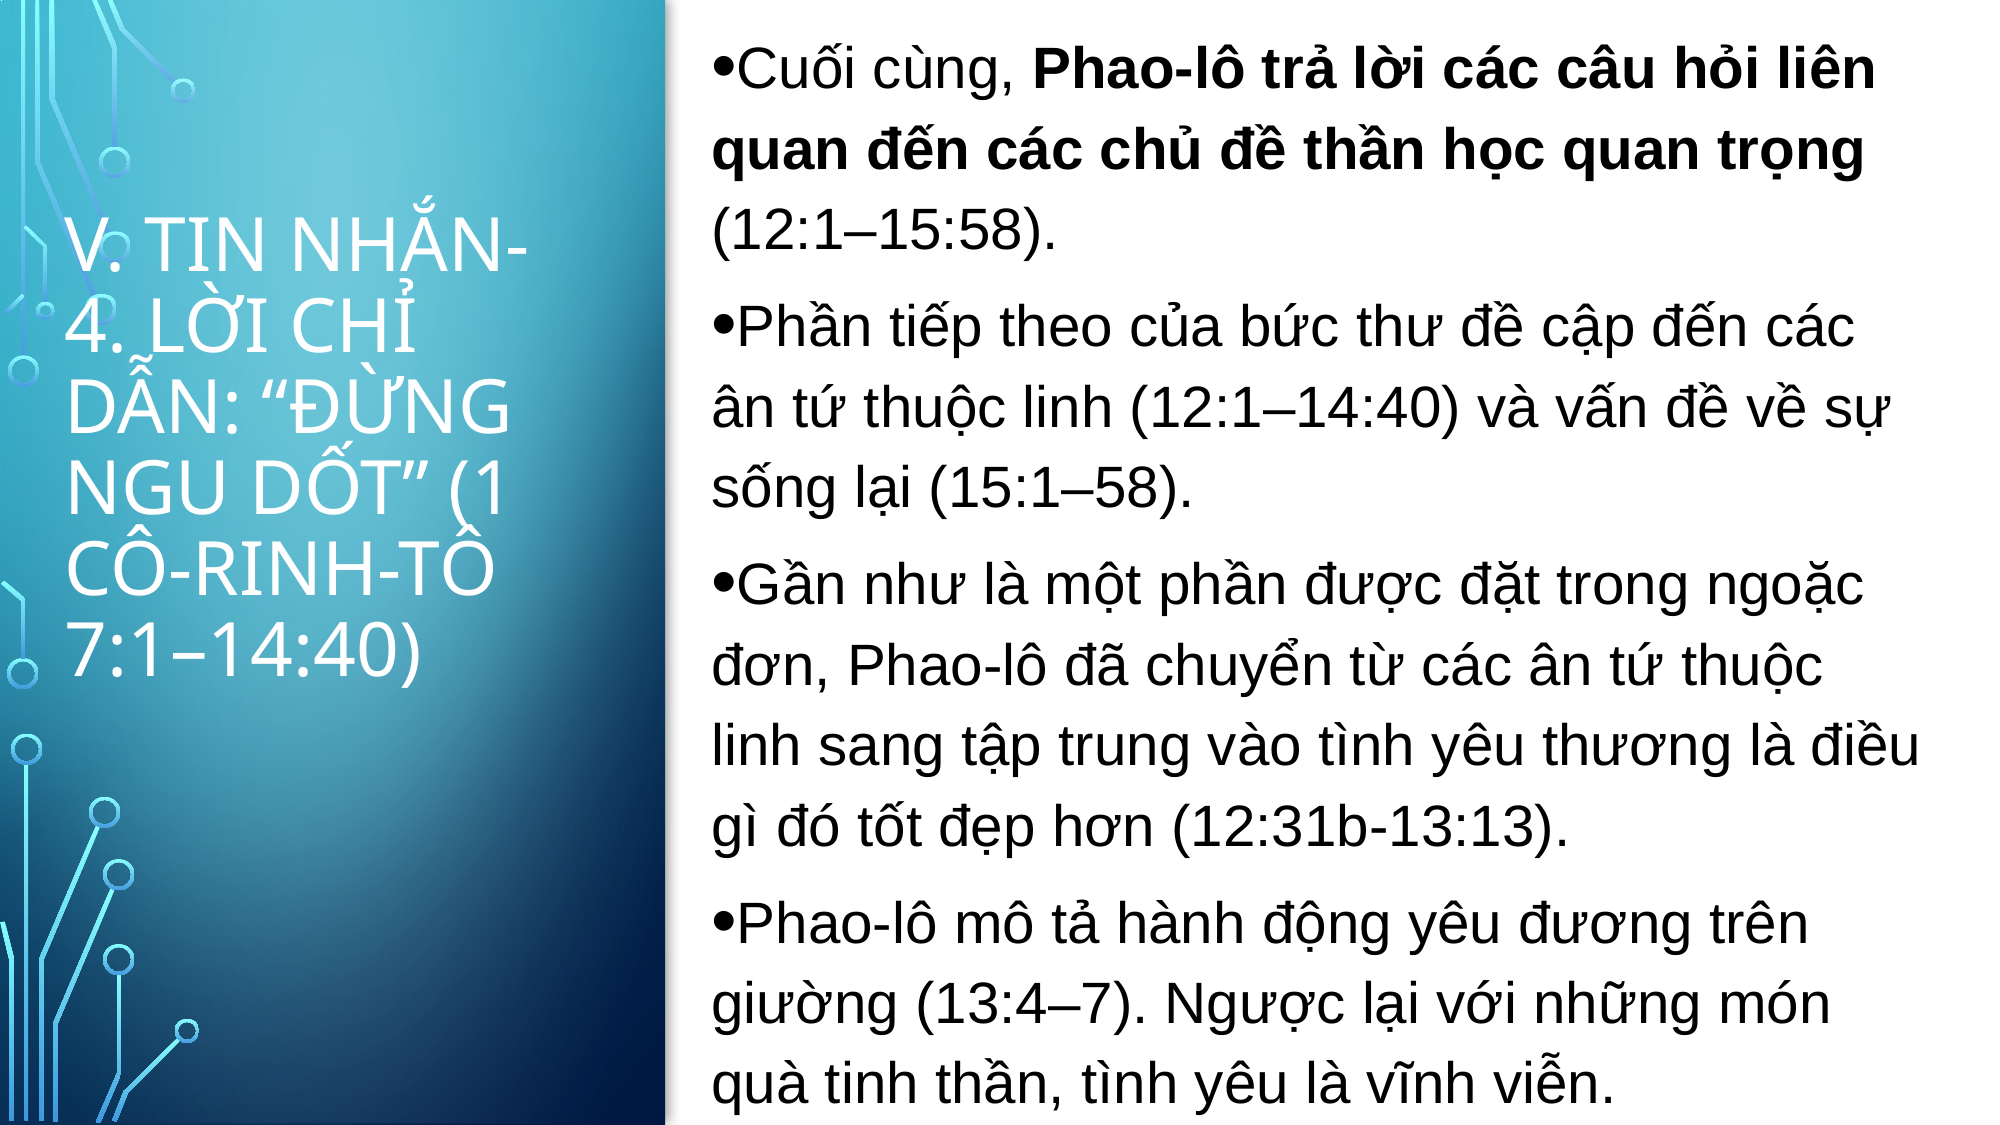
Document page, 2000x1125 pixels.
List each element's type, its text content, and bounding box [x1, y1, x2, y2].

list Cuối cùng, Phao-lô trả lời các câu hỏi liên quan đến các chủ đề thần học quan trọng (12:1–15:58). Phần tiếp theo của bức thư đề cập đến các ân tứ thuộc linh (12:1–14:40) và vấn đề về sự sống lại (15:1–58). Gần như là một phần được đặt trong ngoặc đơn, Phao-lô đã chuyển từ các ân tứ thuộc linh sang tập trung vào tình yêu thương là điều gì đó tốt đẹp hơn (12:31b-13:13). Phao-lô mô tả hành động yêu đương trên giường (13:4–7). Ngược lại với những món quà tinh thần, tình yêu là vĩnh viễn. [696, 12, 1948, 1100]
text_box [678, 0, 2000, 1125]
picture [0, 0, 667, 1125]
